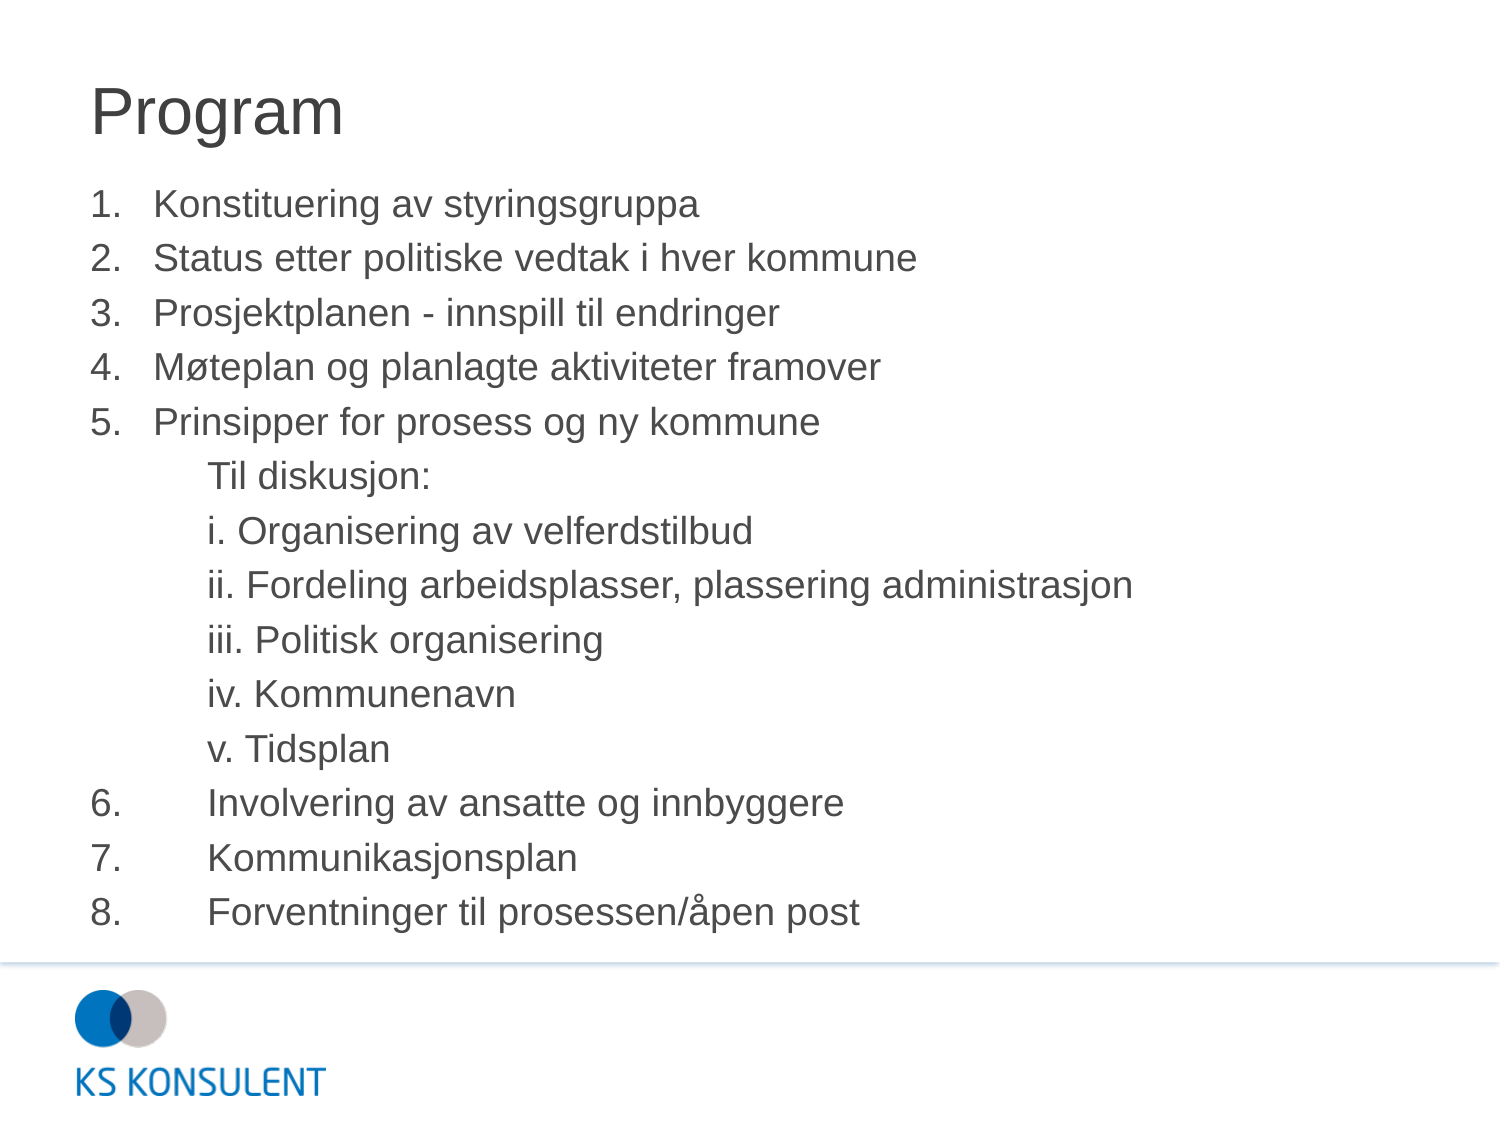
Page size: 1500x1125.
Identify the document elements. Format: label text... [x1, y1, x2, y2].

list Konstituering av styringsgruppa Status etter politiske vedtak i hver kommune Prosjektplanen - innspill til endringer Møteplan og planlagte aktiviteter framover Prinsipper for prosess og ny kommune Til diskusjon: i. Organisering av velferdstilbud ii. Fordeling arbeidsplasser, plassering administrasjon iii. Politisk organisering iv. Kommunenavn v. Tidsplan 6. Involvering av ansatte og innbyggere 7. Kommunikasjonsplan 8. Forventninger til prosessen/åpen post [75, 170, 1425, 947]
title Program [75, 45, 1425, 170]
picture [75, 990, 326, 1096]
